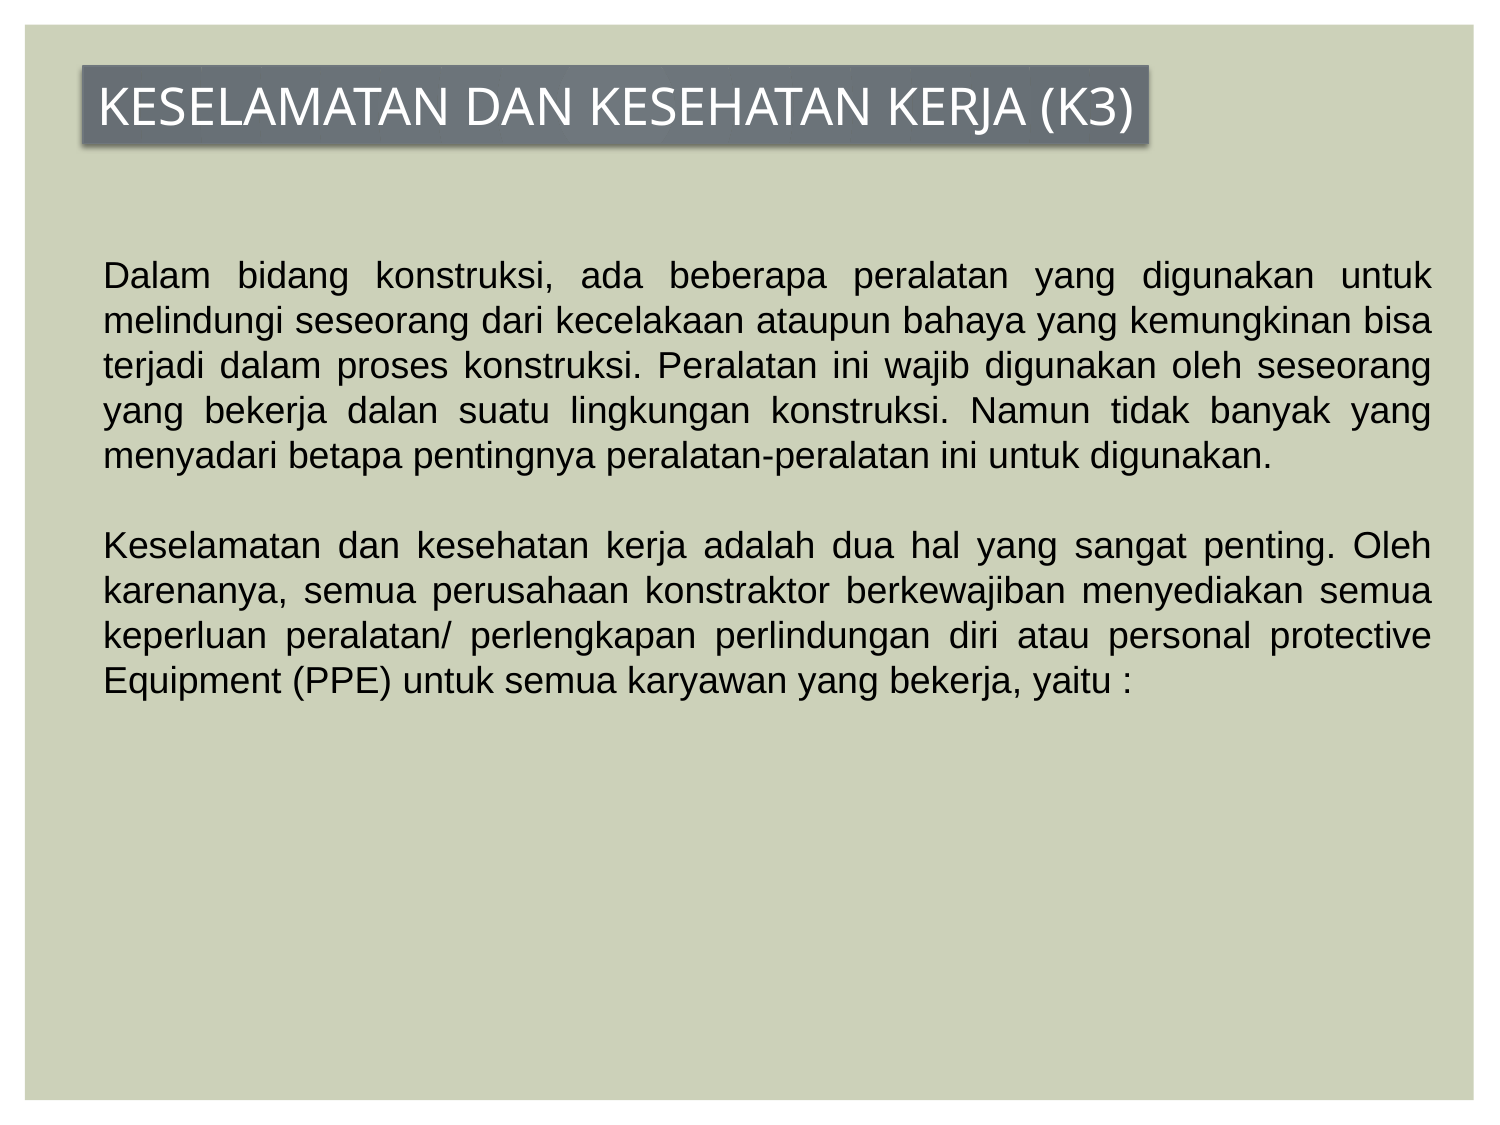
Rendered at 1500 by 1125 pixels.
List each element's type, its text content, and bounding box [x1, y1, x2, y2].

text_box Dalam bidang konstruksi, ada beberapa peralatan yang digunakan untuk melindungi seseorang dari kecelakaan ataupun bahaya yang kemungkinan bisa terjadi dalam proses konstruksi. Peralatan ini wajib digunakan oleh seseorang yang bekerja dalan suatu lingkungan konstruksi. Namun tidak banyak yang menyadari betapa pentingnya peralatan-peralatan ini untuk digunakan. Keselamatan dan kesehatan kerja adalah dua hal yang sangat penting. Oleh karenanya, semua perusahaan konstraktor berkewajiban menyediakan semua keperluan peralatan/ perlengkapan perlindungan diri atau personal protective Equipment (PPE) untuk semua karyawan yang bekerja, yaitu : [88, 243, 1447, 709]
text_box KESELAMATAN DAN KESEHATAN KERJA (K3) [82, 65, 1149, 144]
